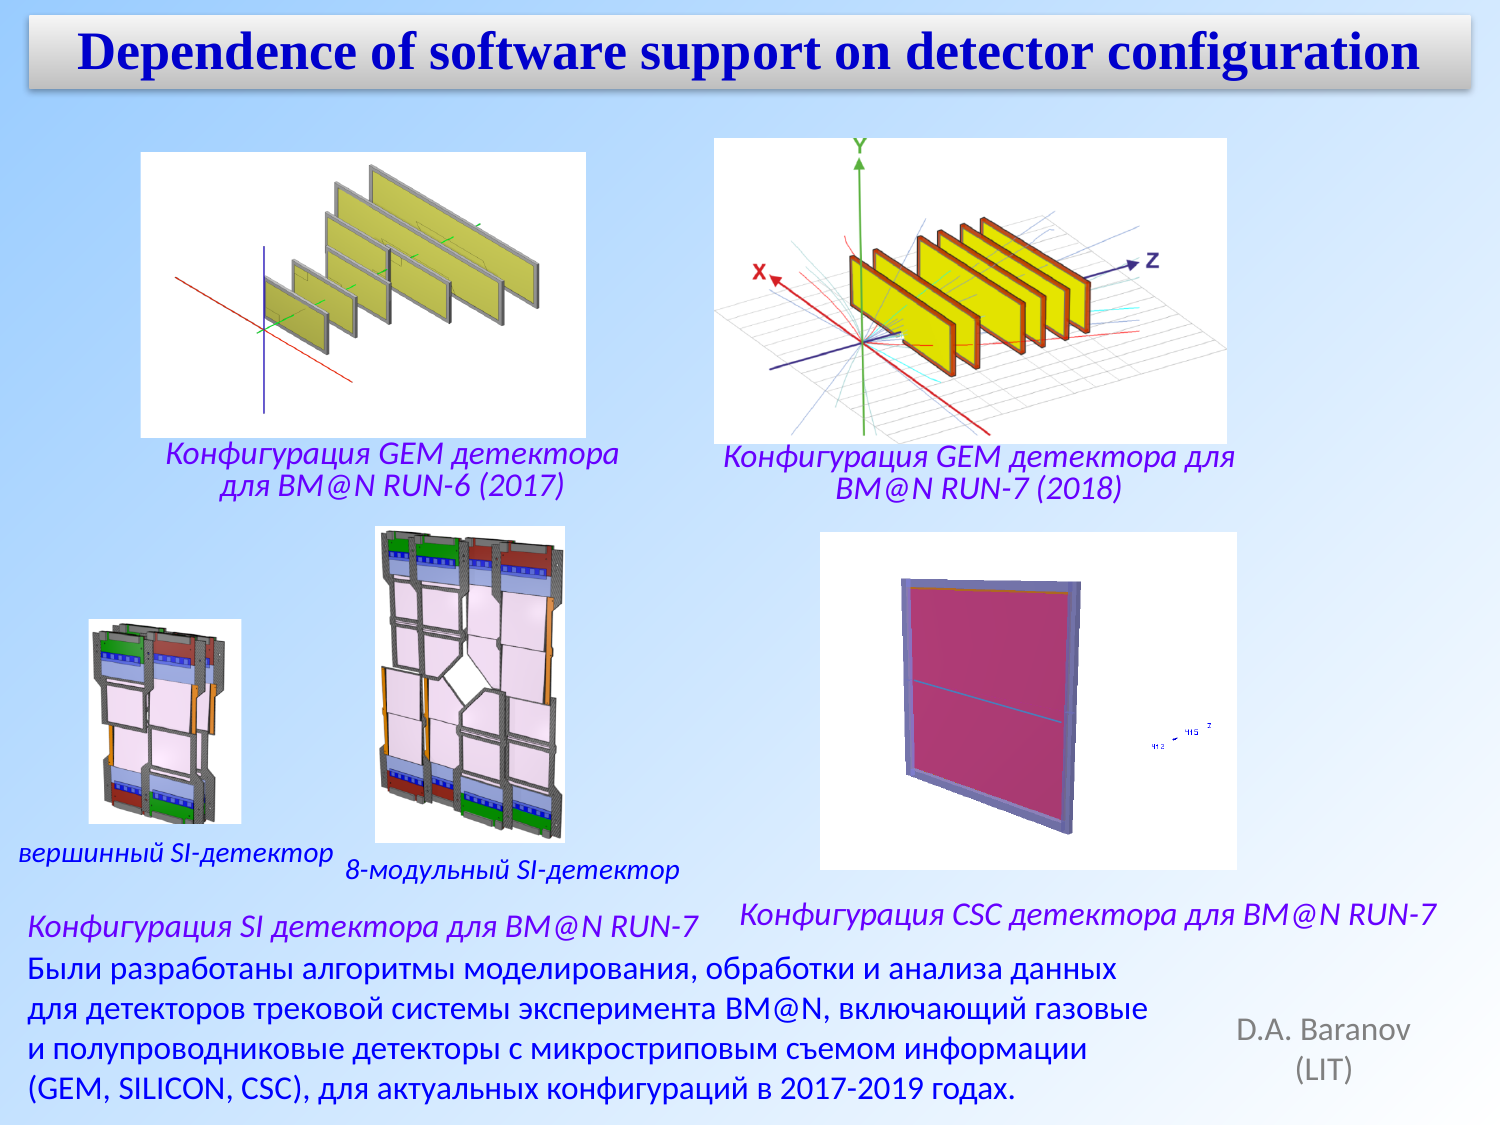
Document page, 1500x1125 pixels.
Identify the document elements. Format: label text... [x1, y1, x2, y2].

text_box Конфигурация GEM детектора для BM@N RUN-7 (2018) [679, 434, 1280, 514]
picture [88, 619, 242, 824]
picture [714, 138, 1228, 444]
text_box Конфигурация SI детектора для BM@N RUN-7 [0, 896, 725, 952]
text_box Конфигурация CSC детектора для BM@N RUN-7 [712, 884, 1463, 940]
text_box Конфигурация GEM детектора для BM@N RUN-6 (2017) [140, 431, 645, 511]
text_box Dependence of software support on detector configuration [29, 15, 1471, 89]
text_box вершинный SI-детектор [0, 825, 352, 876]
picture [374, 525, 566, 843]
picture [140, 151, 587, 438]
text_box D.A. Baranov (LIT) [1221, 999, 1427, 1095]
text_box 8-модульный SI-детектор [324, 842, 700, 893]
text_box Были разработаны алгоритмы моделирования, обработки и анализа данных для детекторов трековой системы эксперимента BM@N, включающий газовые и полупроводниковые детекторы с микростриповым съемом информации (GEM, SILICON, CSC), для актуальных конфигураций в 2017-2019 годах. [12, 940, 1188, 1114]
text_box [820, 531, 1238, 870]
